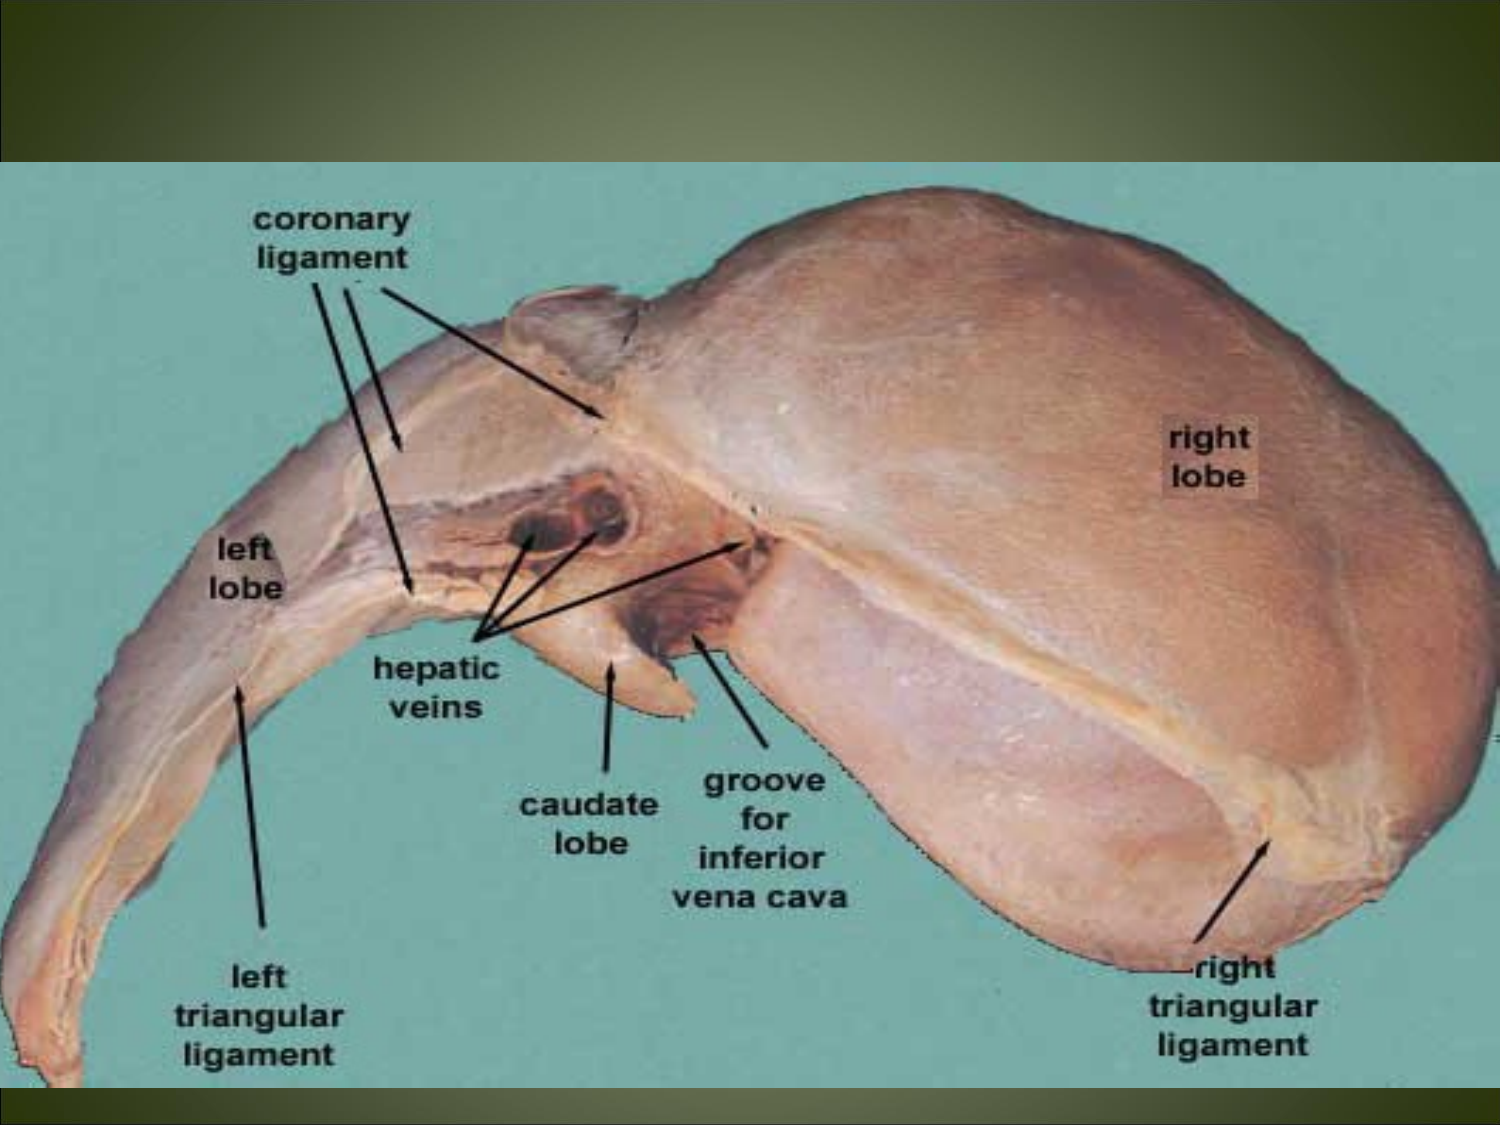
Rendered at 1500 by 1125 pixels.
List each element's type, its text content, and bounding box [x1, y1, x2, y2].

picture [0, 0, 1500, 1125]
slide_number 10 [1074, 1088, 1426, 1096]
